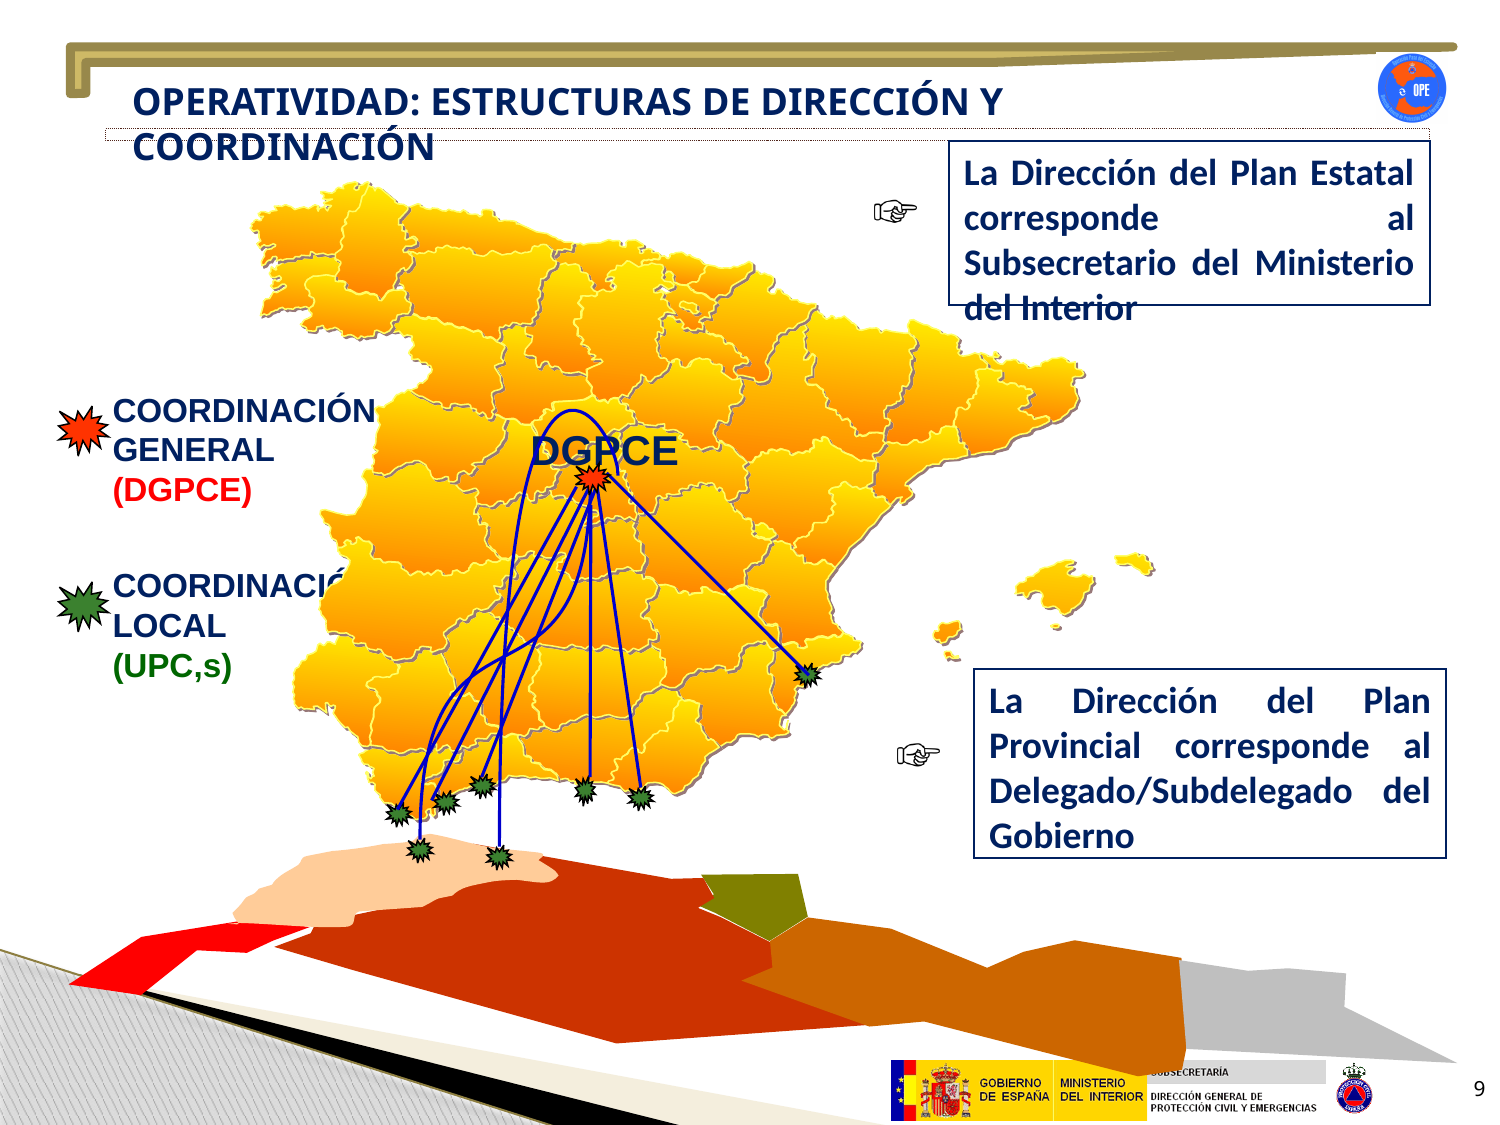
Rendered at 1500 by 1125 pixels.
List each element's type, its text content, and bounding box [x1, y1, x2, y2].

picture [1376, 52, 1448, 124]
slide_number 9 [1439, 1051, 1500, 1112]
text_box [58, 380, 244, 518]
picture [867, 184, 921, 237]
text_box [70, 831, 1461, 1068]
text_box OPERATIVIDAD: ESTRUCTURAS DE DIRECCIÓN Y COORDINACIÓN [117, 70, 1329, 175]
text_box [250, 140, 1447, 871]
picture [1335, 1068, 1373, 1115]
picture [891, 1068, 1326, 1121]
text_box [58, 556, 244, 694]
picture [891, 727, 945, 781]
